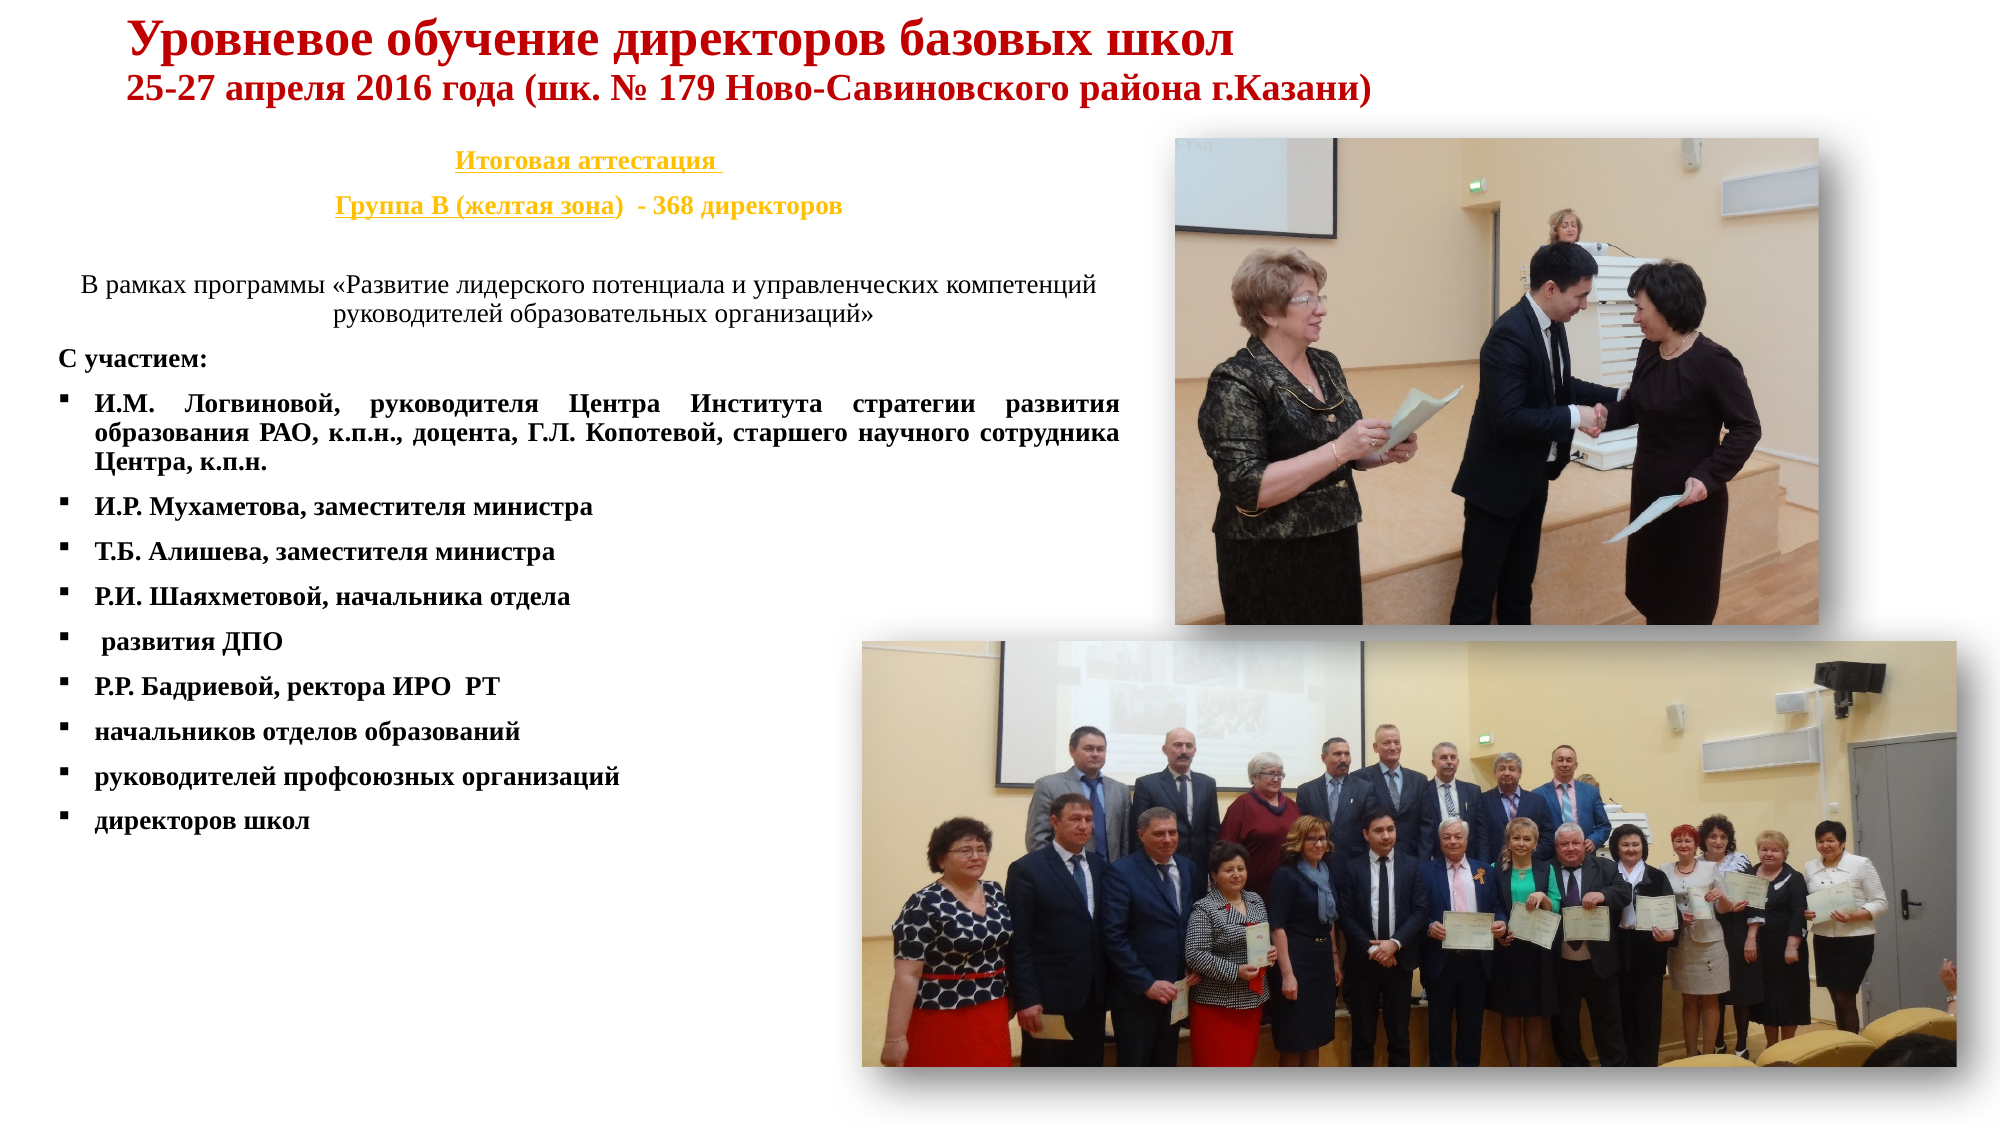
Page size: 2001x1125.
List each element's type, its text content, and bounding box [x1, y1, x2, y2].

title Уровневое обучение директоров базовых школ 25-27 апреля 2016 года (шк. № 179 Ново-Савиновского района г.Казани) [111, 2, 1912, 117]
picture [862, 138, 1957, 1067]
list Итоговая аттестация Группа В (желтая зона) - 368 директоров В рамках программы «Развитие лидерского потенциала и управленческих компетенций руководителей образовательных организаций» С участием: И.М. Логвиновой, руководителя Центра Института стратегии развития образования РАО, к.п.н., доцента, Г.Л. Копотевой, старшего научного сотрудника Центра, к.п.н. И.Р. Мухаметова, заместителя министра Т.Б. Алишева, заместителя министра Р.И. Шаяхметовой, начальника отдела развития ДПО Р.Р. Бадриевой, ректора ИРО РТ начальников отделов образований руководителей профсоюзных организаций директоров школ [43, 138, 1135, 845]
